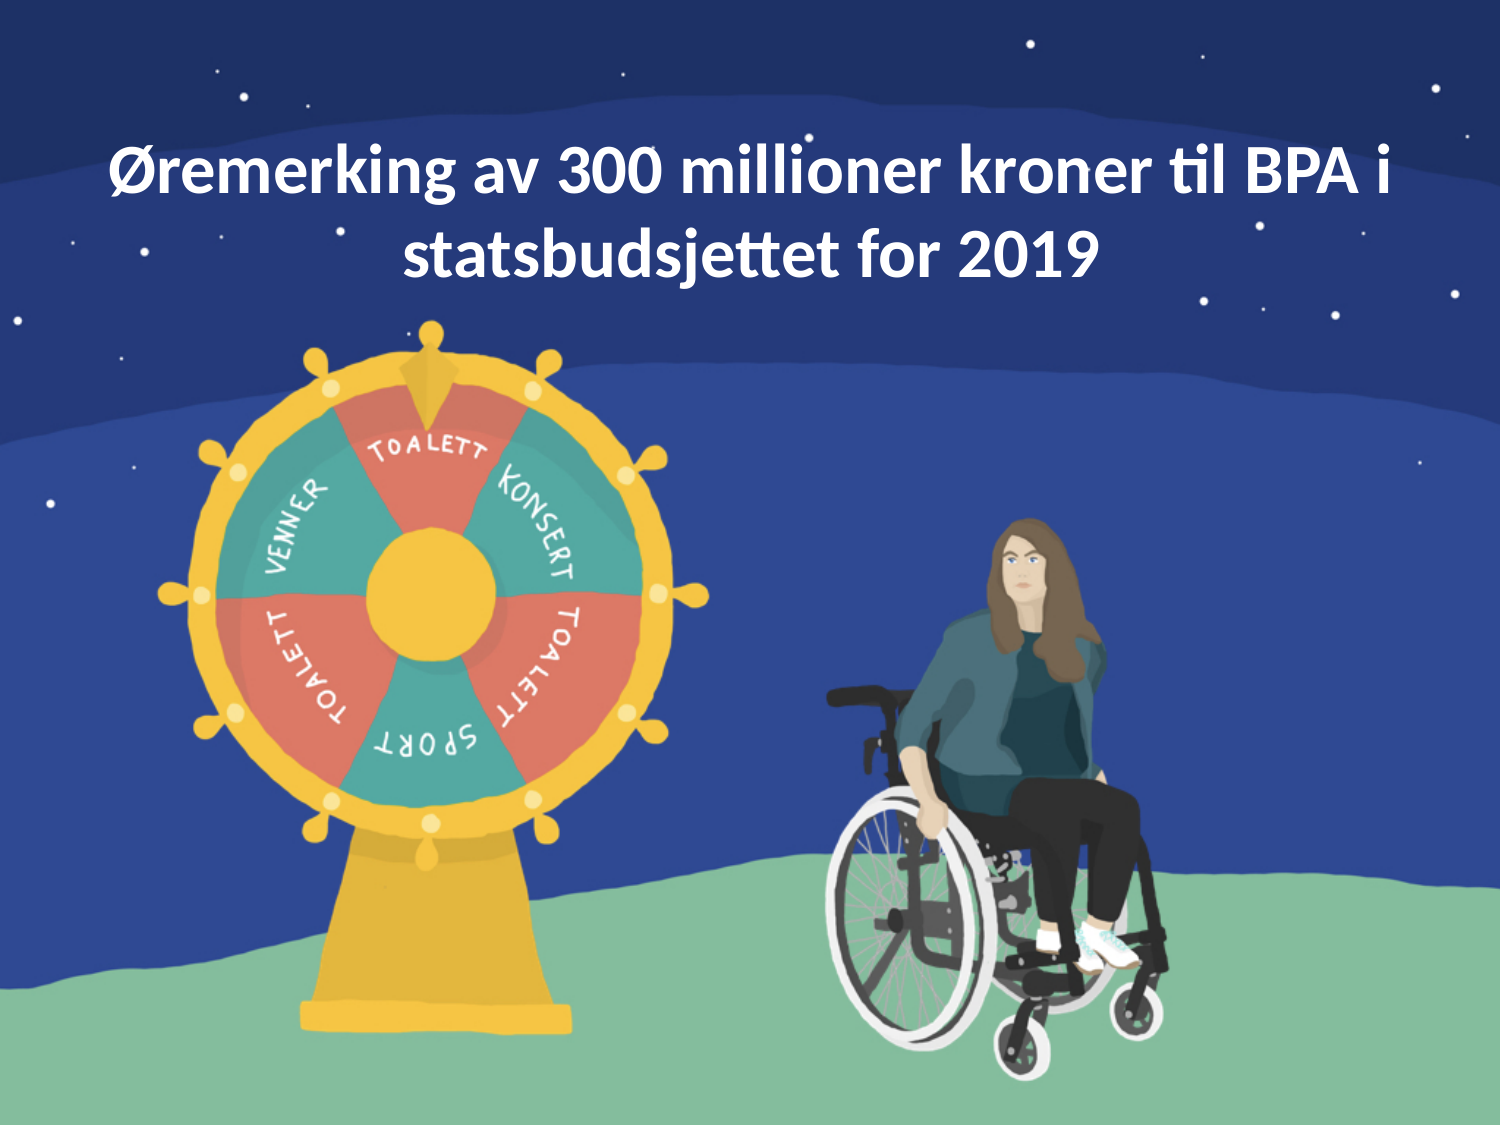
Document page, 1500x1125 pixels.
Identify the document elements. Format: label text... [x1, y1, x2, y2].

title Øremerking av 300 millioner kroner til BPA i statsbudsjettet for 2019 [76, 113, 1427, 302]
picture [0, 0, 1500, 1125]
